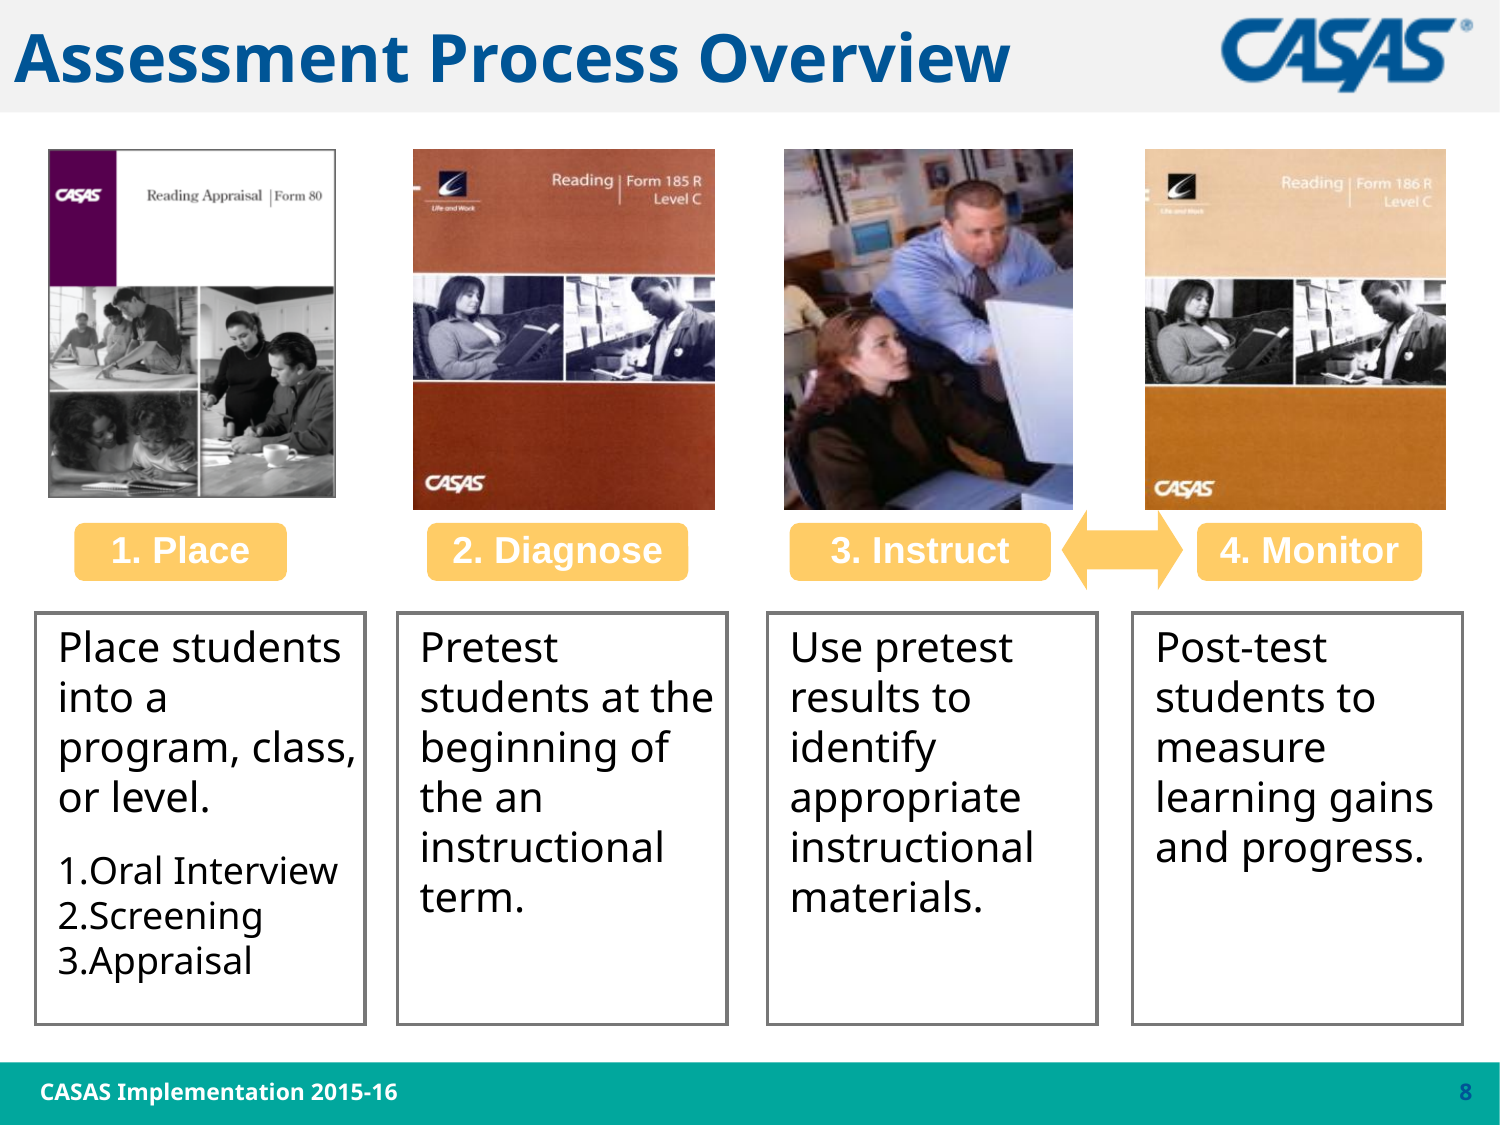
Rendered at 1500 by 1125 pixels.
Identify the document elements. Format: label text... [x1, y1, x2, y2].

picture [1215, 12, 1476, 100]
title Assessment Process Overview [0, 0, 1076, 113]
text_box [34, 149, 1463, 1025]
slide_number 8 [1137, 1069, 1488, 1111]
footer CASAS Implementation 2015-16 [24, 1069, 538, 1120]
